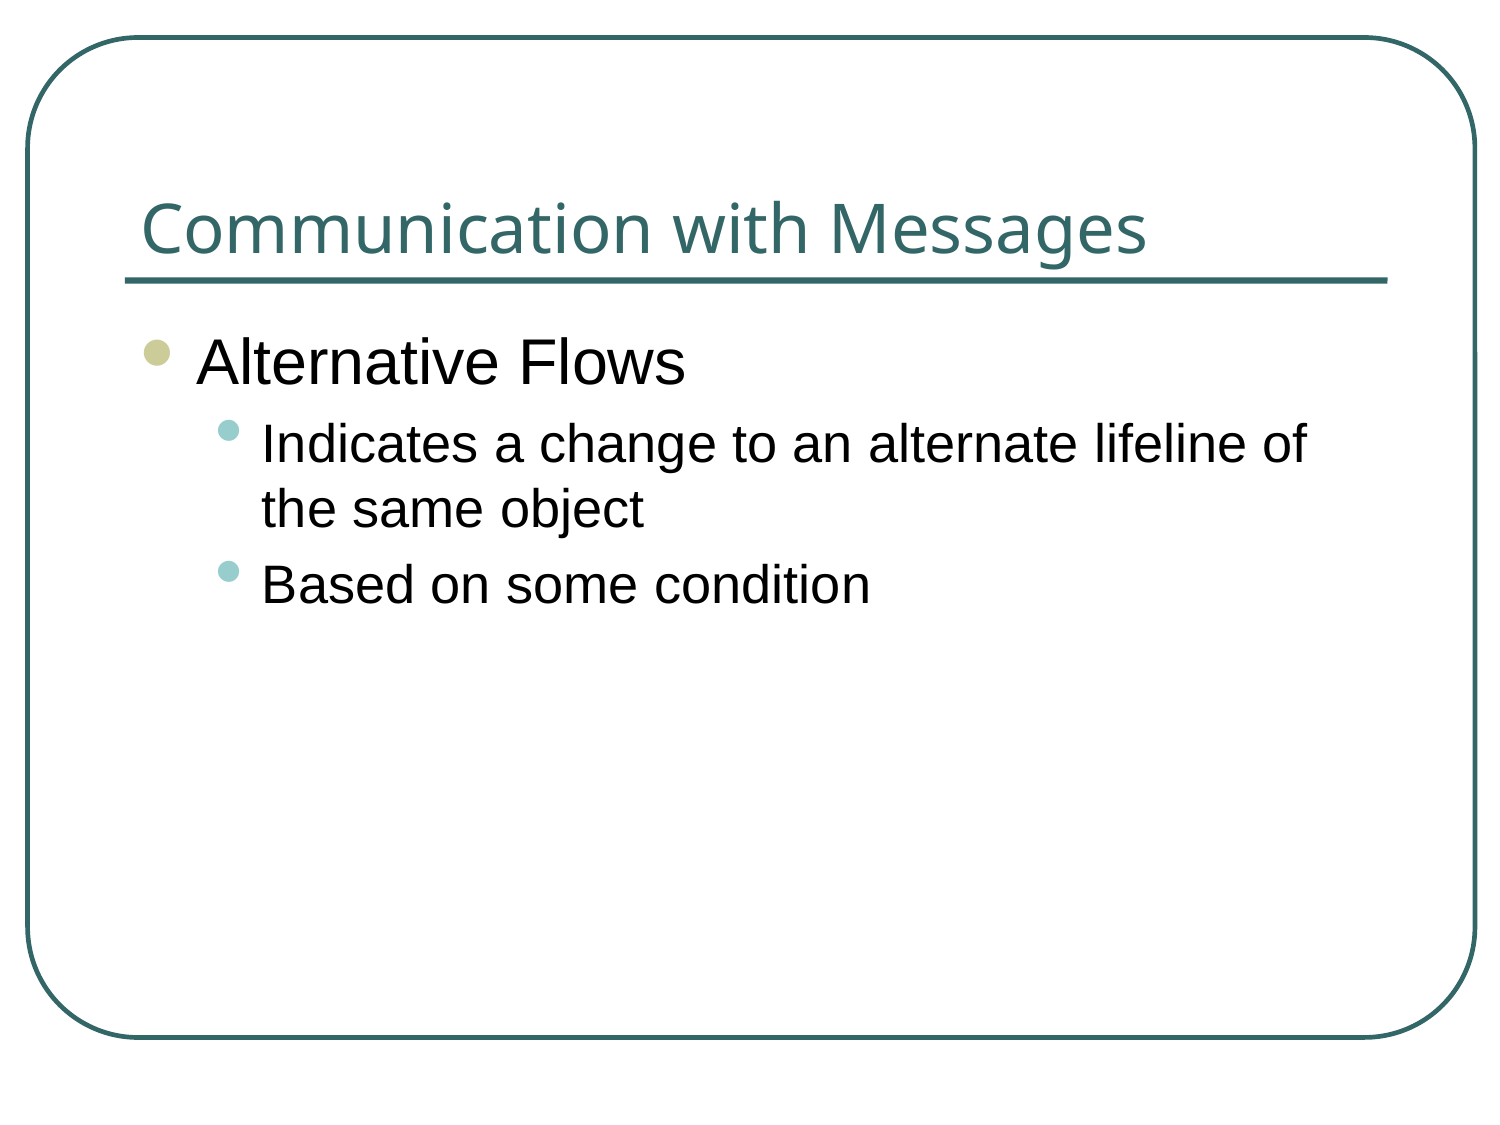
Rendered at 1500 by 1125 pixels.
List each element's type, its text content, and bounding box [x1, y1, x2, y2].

title Communication with Messages [124, 87, 1376, 276]
list Alternative Flows Indicates a change to an alternate lifeline of the same object Based on some condition [124, 312, 1388, 976]
